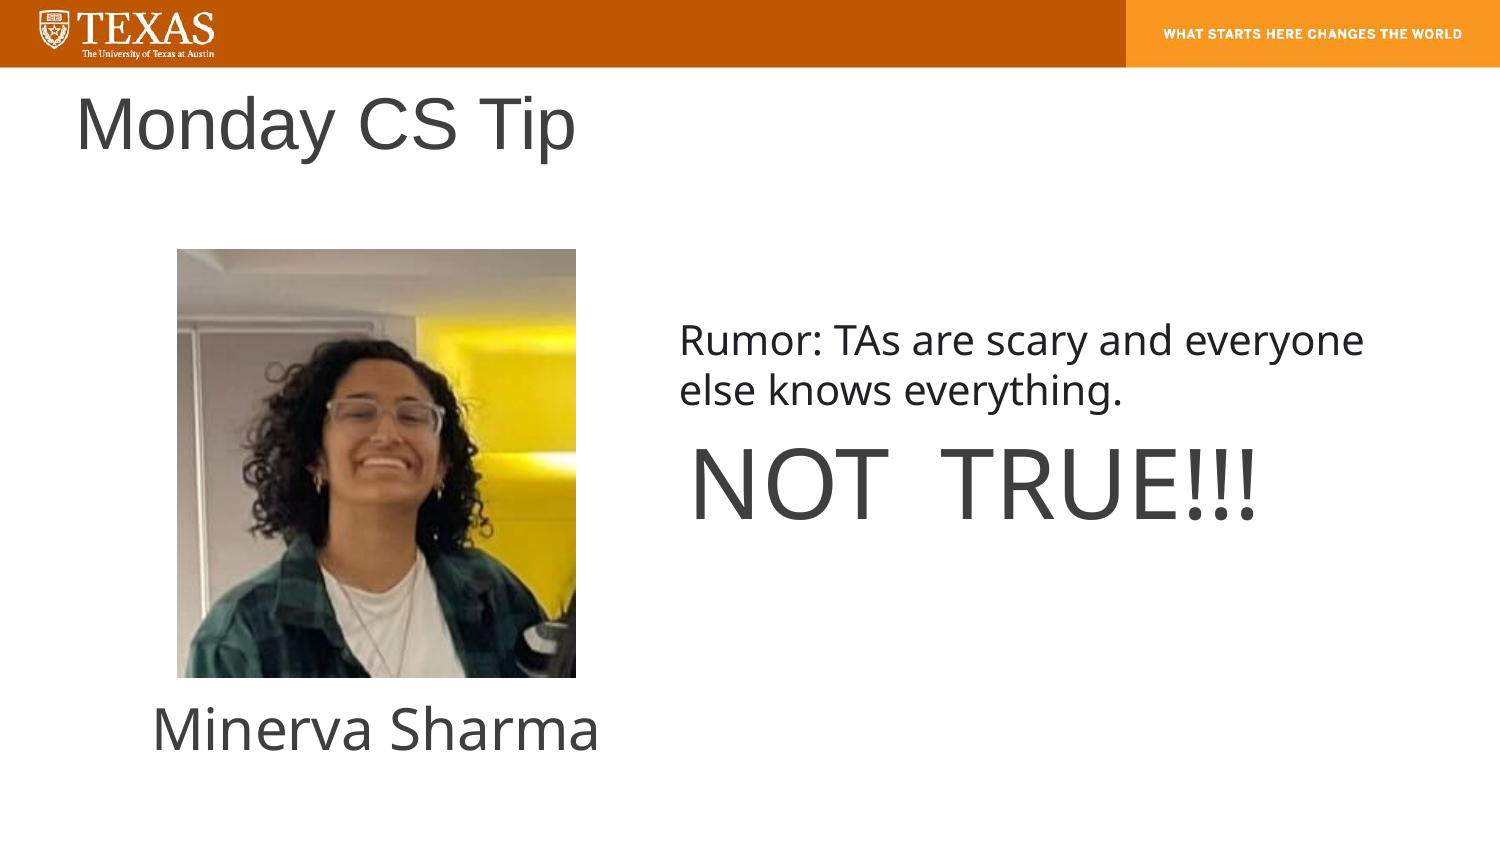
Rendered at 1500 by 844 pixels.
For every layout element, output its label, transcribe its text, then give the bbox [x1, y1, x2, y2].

picture [0, 0, 1500, 844]
title Monday CS Tip [59, 68, 1410, 173]
text_box Minerva Sharma [55, 677, 698, 765]
list Rumor: TAs are scary and everyone else knows everything. NOT TRUE!!! [647, 306, 1425, 678]
